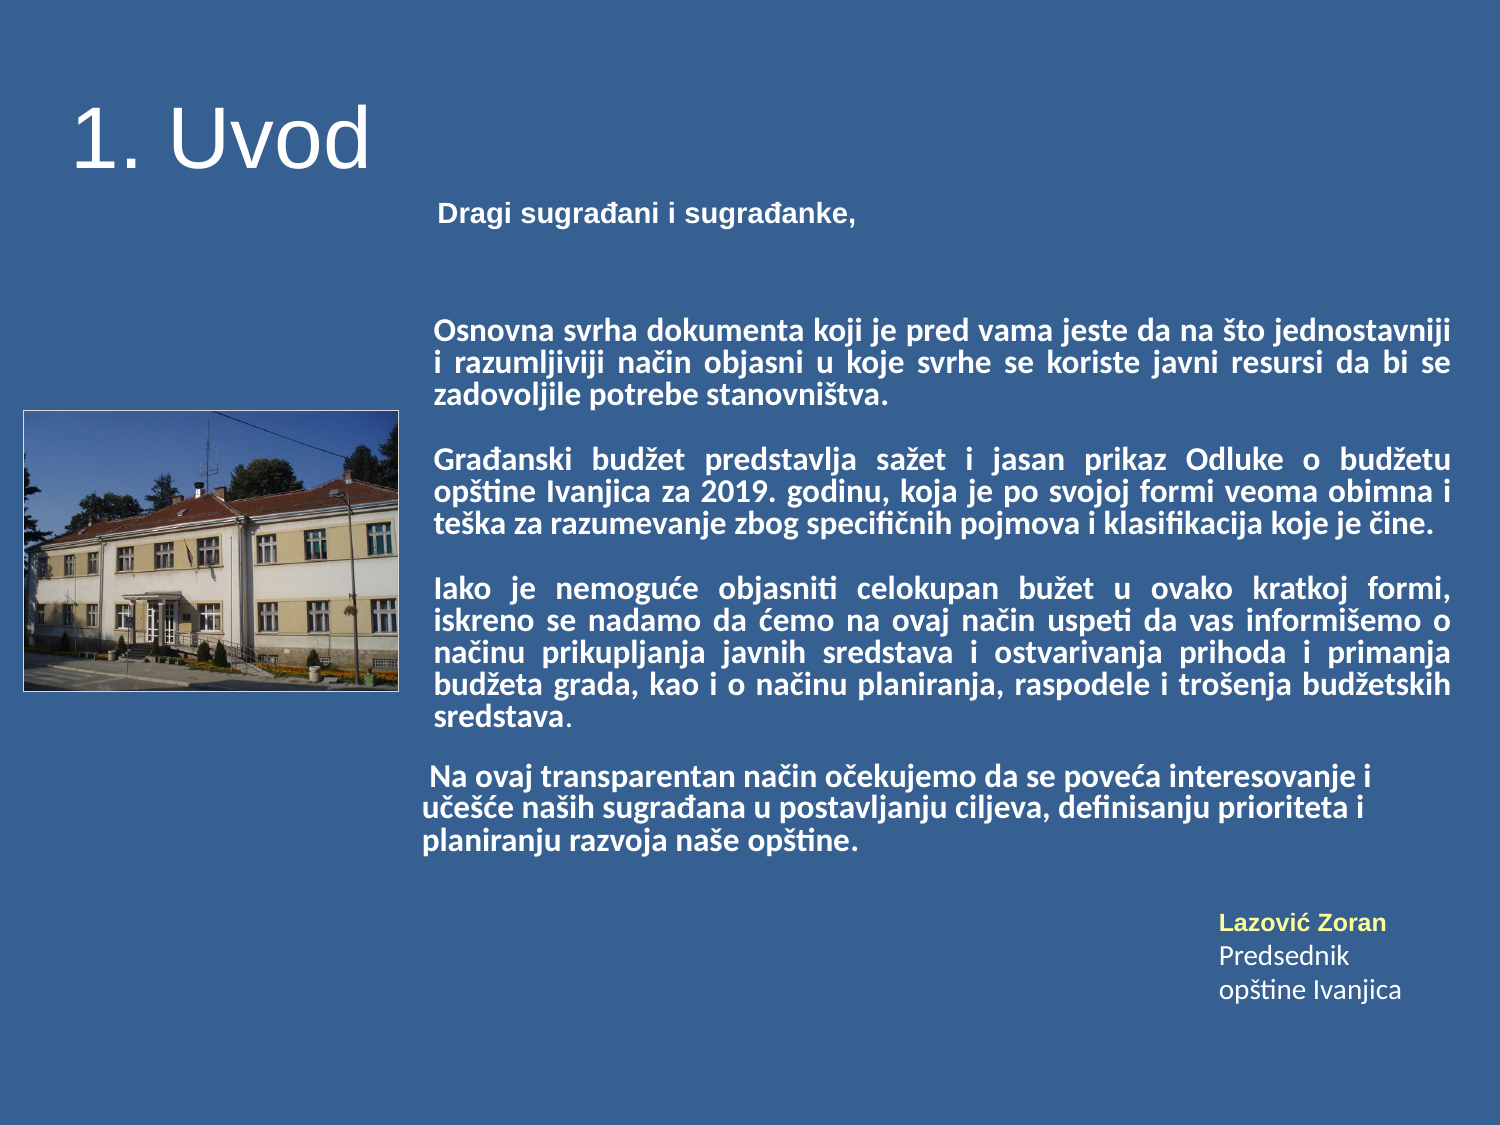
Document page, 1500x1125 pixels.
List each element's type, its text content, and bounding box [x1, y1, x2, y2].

text_box Lazović Zoran Predsednik opštine Ivanjica [1218, 902, 1418, 1016]
picture [23, 409, 399, 692]
text_box Građanski budžet predstavlja sažet i jasan prikaz Odluke o budžetu opštine Ivanjica za 2019. godinu, koja je po svojoj formi veoma obimna i teška za razumevanje zbog specifičnih pojmova i klasifikacija koje je čine. [433, 445, 1453, 574]
text_box 1. Uvod [70, 87, 422, 188]
text_box Dragi sugrađani i sugrađanke, [437, 199, 985, 258]
text_box Osnovna svrha dokumenta koji je pred vama jeste da na što jednostavniji i razumljiviji način objasni u koje svrhe se koriste javni resursi da bi se zadovoljile potrebe stanovništva. [433, 316, 1453, 445]
text_box Na ovaj transparentan način očekujemo da se poveća interesovanje i učešće naših sugrađana u postavljanju ciljeva, definisanju prioriteta i planiranju razvoja naše opštine. [421, 761, 1430, 879]
text_box Iako je nemoguće objasniti celokupan bužet u ovako kratkoj formi, iskreno se nadamo da ćemo na ovaj način uspeti da vas informišemo o načinu prikupljanja javnih sredstava i ostvarivanja prihoda i primanja budžeta grada, kao i o načinu planiranja, raspodele i trošenja budžetskih sredstava. [433, 574, 1453, 762]
